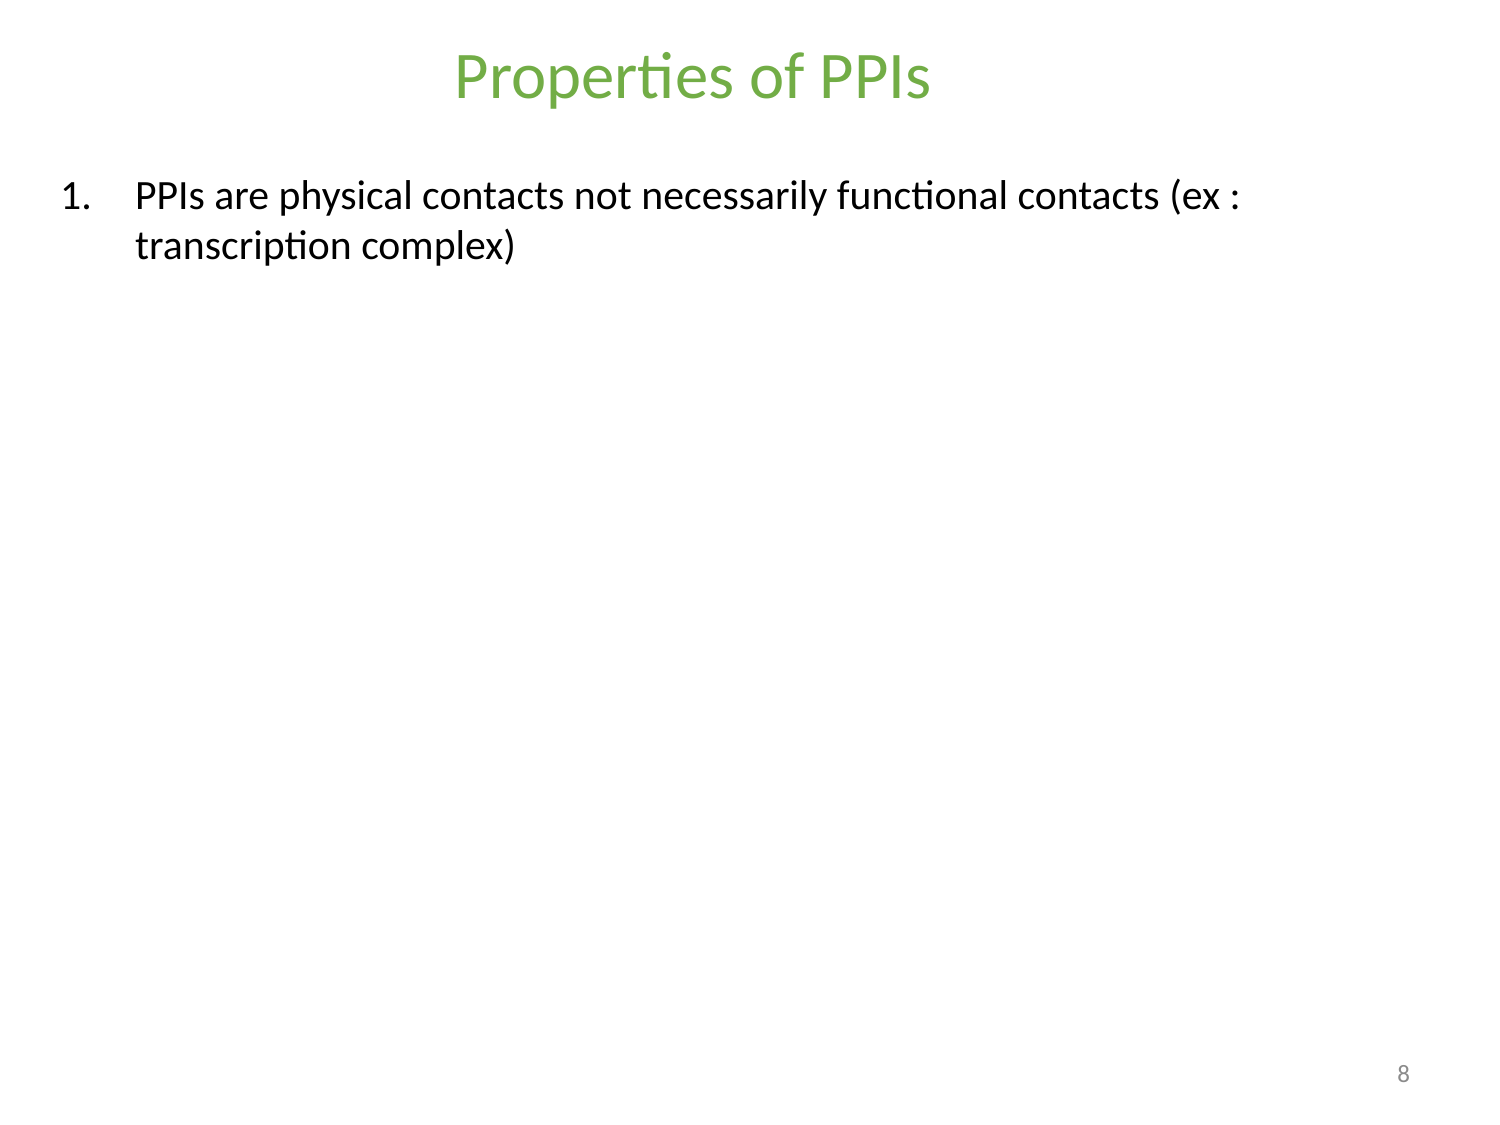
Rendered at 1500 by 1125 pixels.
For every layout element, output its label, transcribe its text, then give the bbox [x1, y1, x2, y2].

text_box Properties of PPIs [439, 24, 1065, 120]
slide_number 8 [1074, 1042, 1425, 1103]
text_box PPIs are physical contacts not necessarily functional contacts (ex : transcription complex) [45, 160, 1369, 326]
